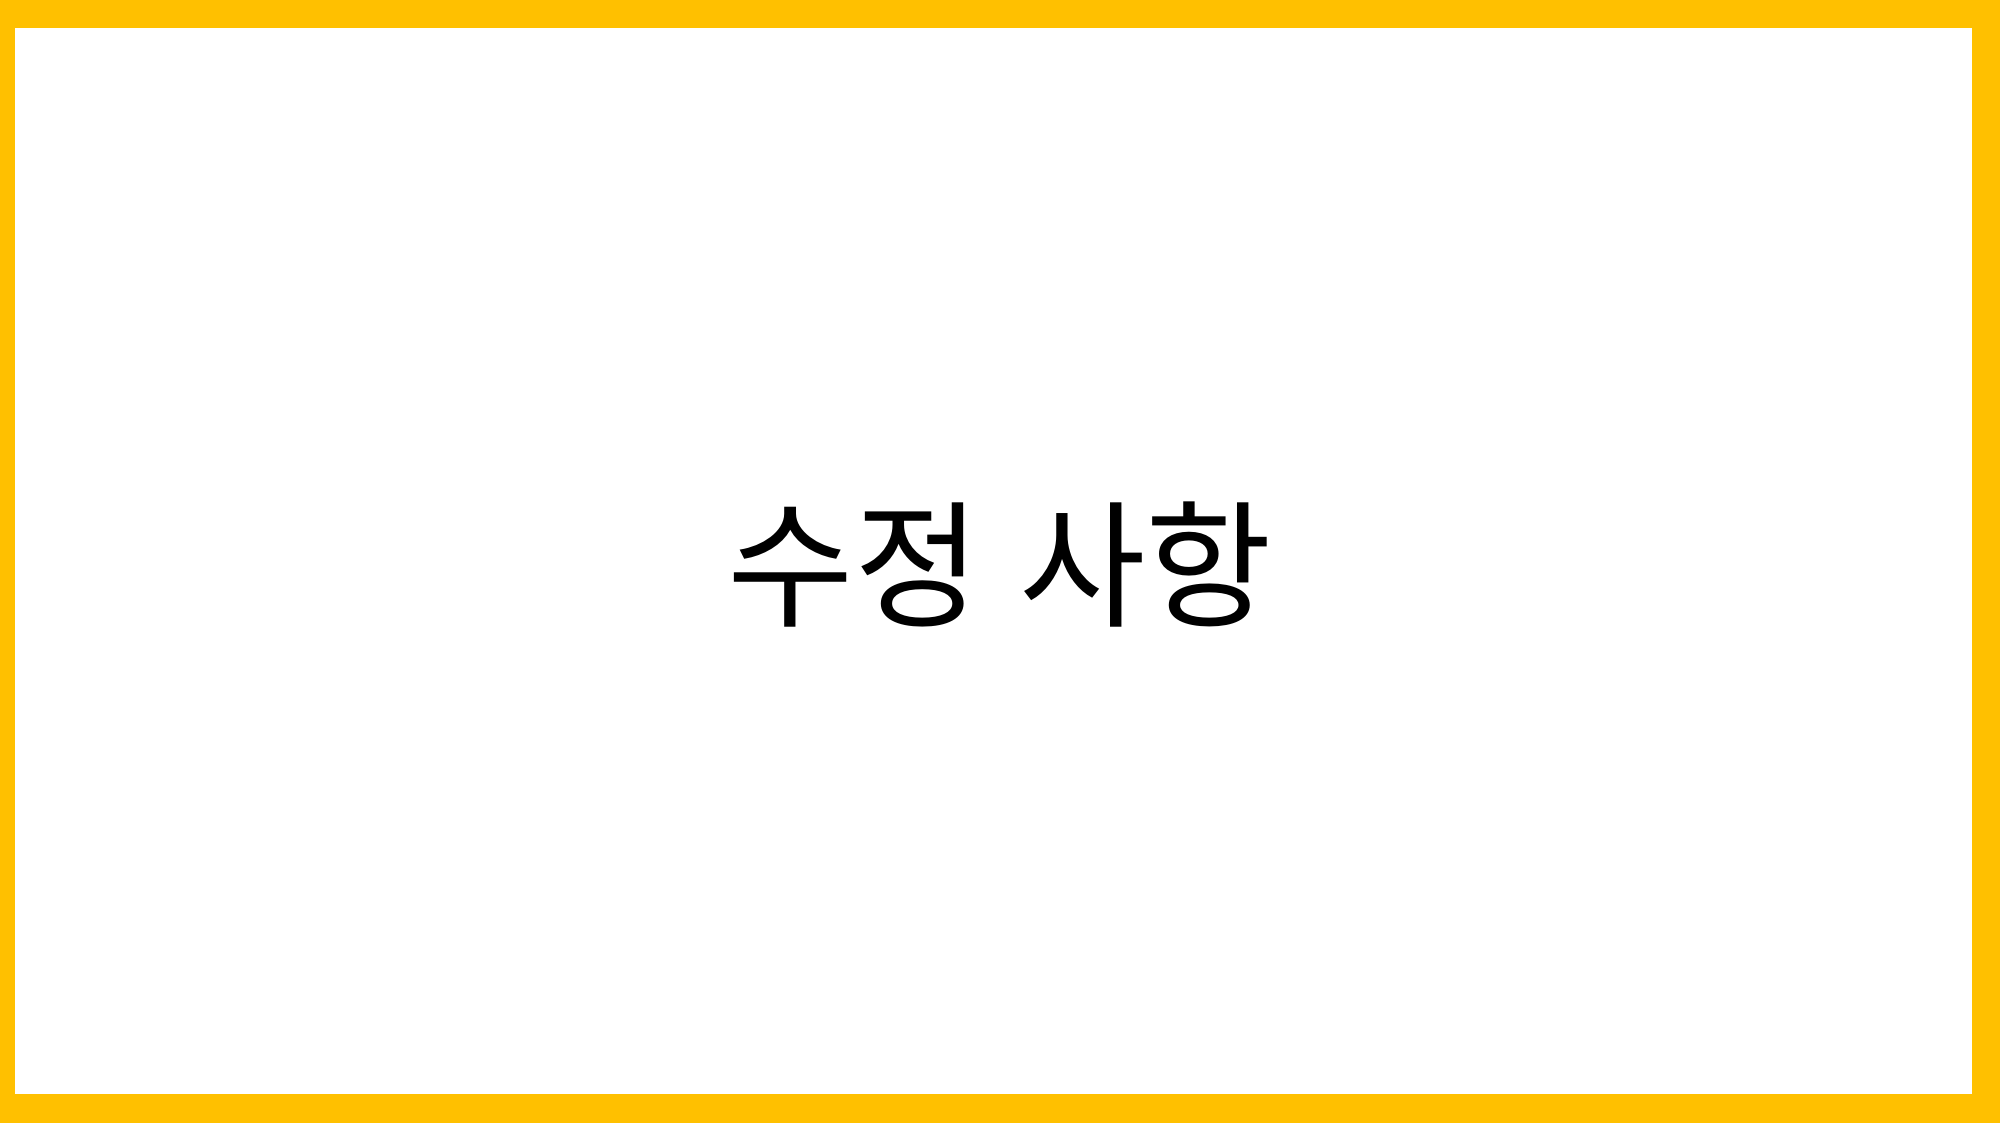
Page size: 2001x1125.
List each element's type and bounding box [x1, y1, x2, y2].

text_box [0, 13, 1987, 1110]
